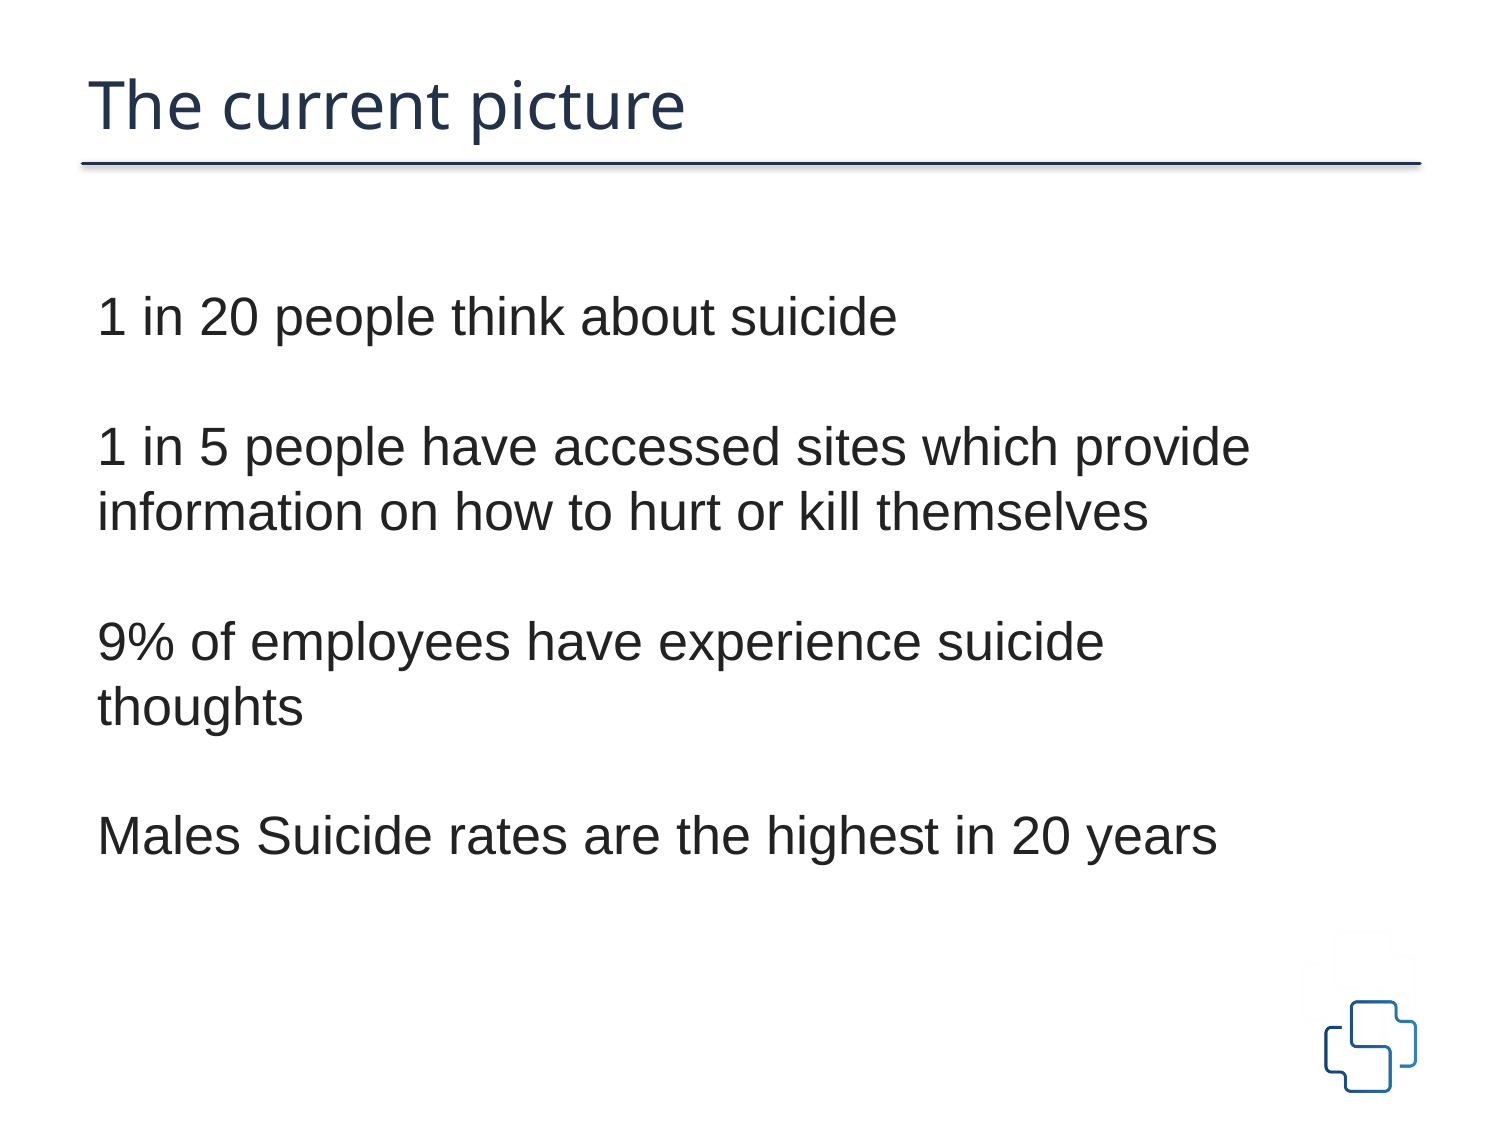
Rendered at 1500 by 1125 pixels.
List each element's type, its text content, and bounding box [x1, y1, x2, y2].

text_box The current picture [73, 76, 1424, 129]
text_box [69, 226, 1495, 969]
picture [1299, 930, 1417, 1093]
text_box 1 in 20 people think about suicide 1 in 5 people have accessed sites which provide information on how to hurt or kill themselves 9% of employees have experience suicide thoughts Males Suicide rates are the highest in 20 years [82, 274, 1290, 969]
